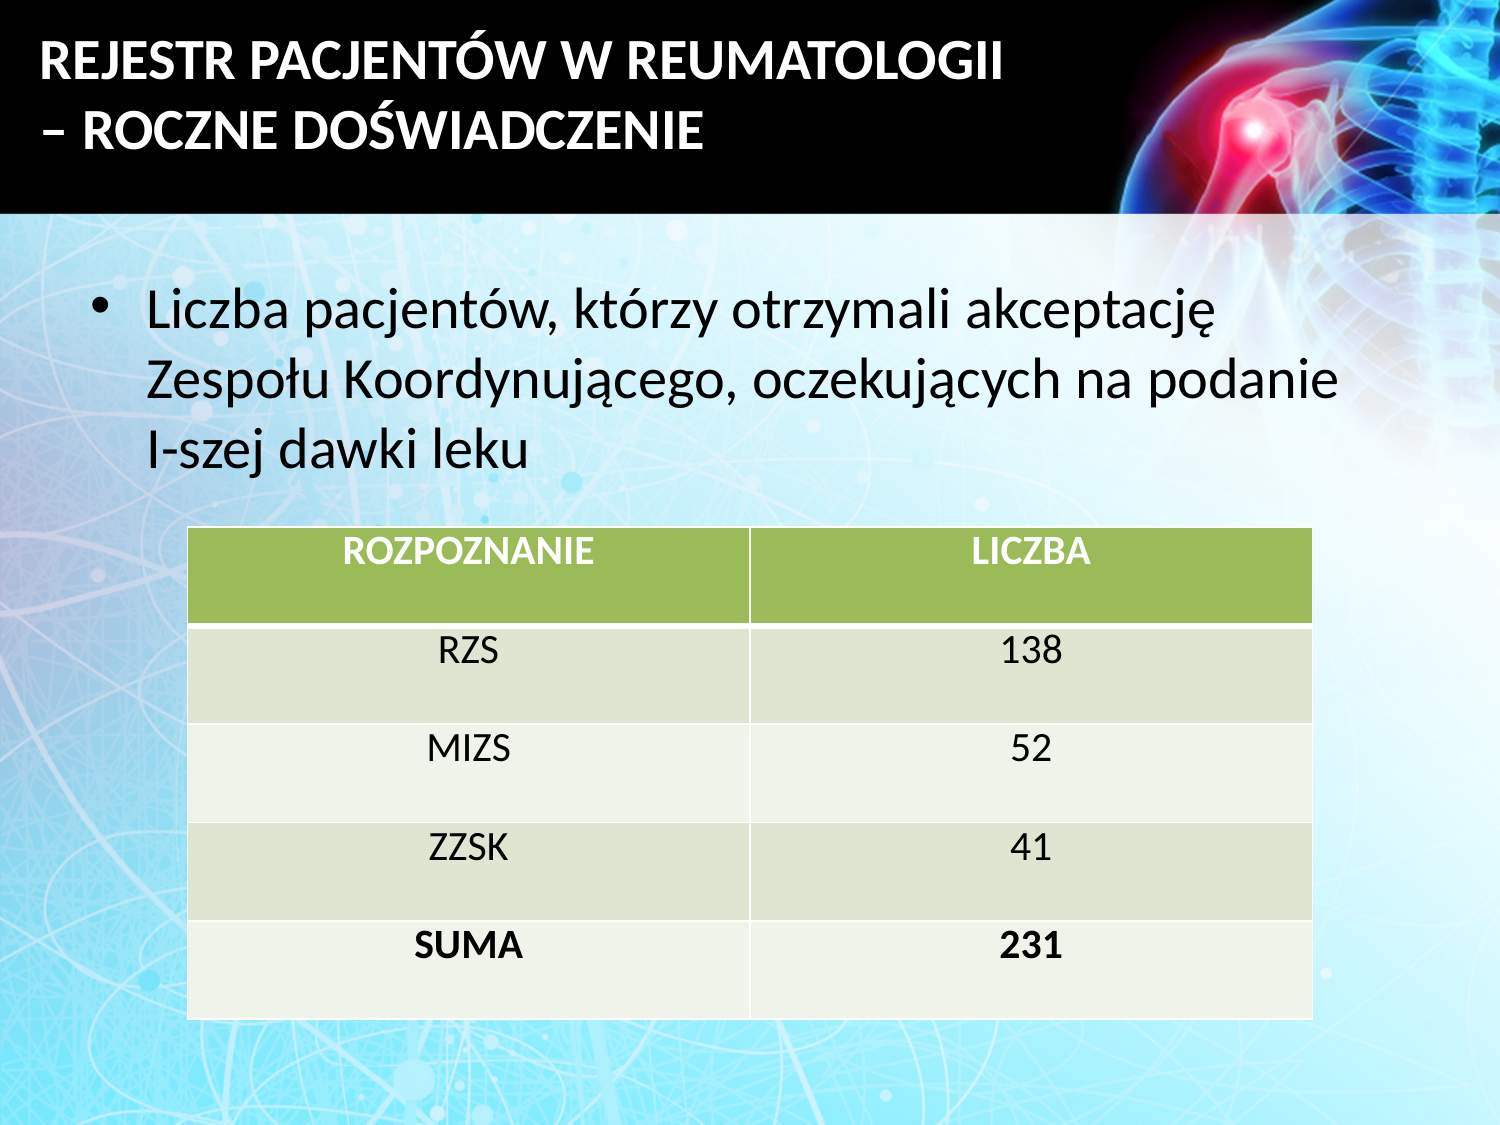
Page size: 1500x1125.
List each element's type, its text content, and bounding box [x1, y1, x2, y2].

table_cell 52 [751, 725, 1312, 822]
table_header ROZPOZNANIE [188, 528, 749, 623]
title REJESTR PACJENTÓW W REUMATOLOGII – ROCZNE DOŚWIADCZENIE [23, 0, 1377, 185]
table_cell 231 [751, 922, 1312, 1018]
table_cell 138 [751, 629, 1312, 723]
picture [0, 0, 1500, 1125]
table_cell ZZSK [188, 823, 749, 920]
table_header LICZBA [751, 528, 1312, 623]
table_cell MIZS [188, 725, 749, 822]
table_cell SUMA [188, 922, 749, 1018]
table_cell 41 [751, 823, 1312, 920]
table_cell RZS [188, 629, 749, 723]
list Liczba pacjentów, którzy otrzymali akceptację Zespołu Koordynującego, oczekujących na podanie I-szej dawki leku [75, 262, 1425, 1005]
